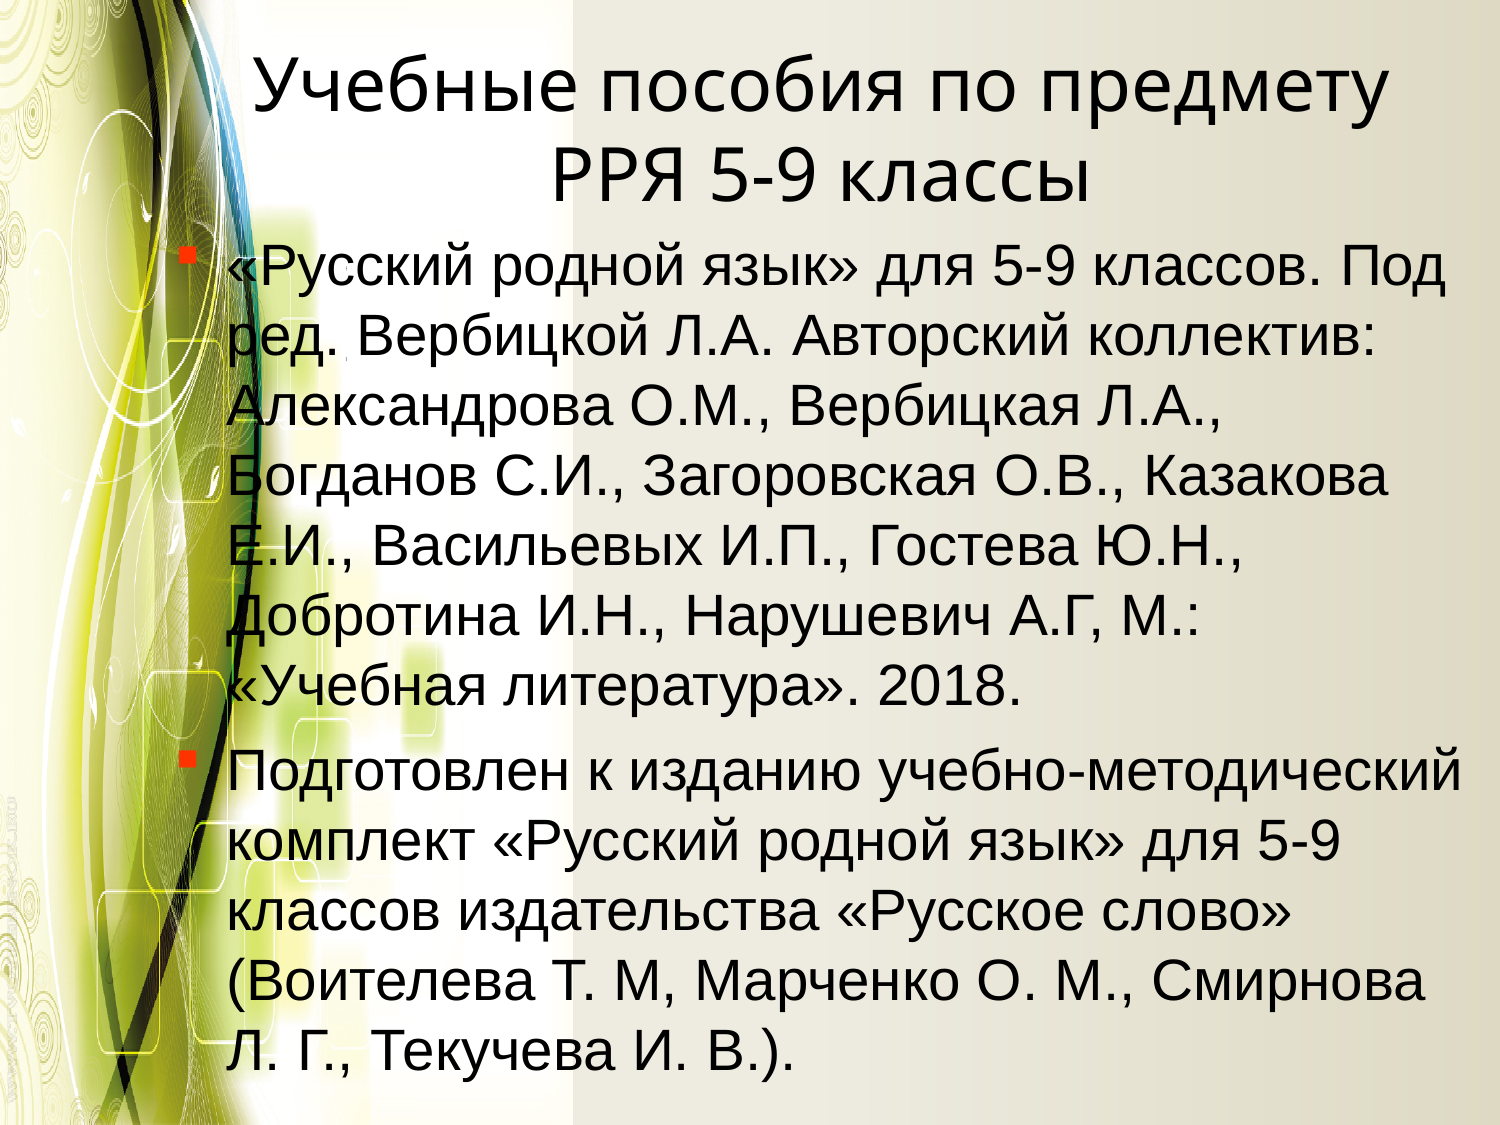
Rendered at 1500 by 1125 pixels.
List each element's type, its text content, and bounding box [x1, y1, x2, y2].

list «Русский родной язык» для 5-9 классов. Под ред. Вербицкой Л.А. Авторский коллектив: Александрова О.М., Вербицкая Л.А., Богданов С.И., Загоровская О.В., Казакова Е.И., Васильевых И.П., Гостева Ю.Н., Добротина И.Н., Нарушевич А.Г, М.: «Учебная литература». 2018. Подготовлен к изданию учебно-методический комплект «Русский родной язык» для 5-9 классов издательства «Русское слово» (Воителева Т. М, Марченко О. М., Смирнова Л. Г., Текучева И. В.). [159, 219, 1483, 1094]
picture [0, 0, 573, 1125]
title Учебные пособия по предмету РРЯ 5-9 классы [218, 45, 1425, 209]
